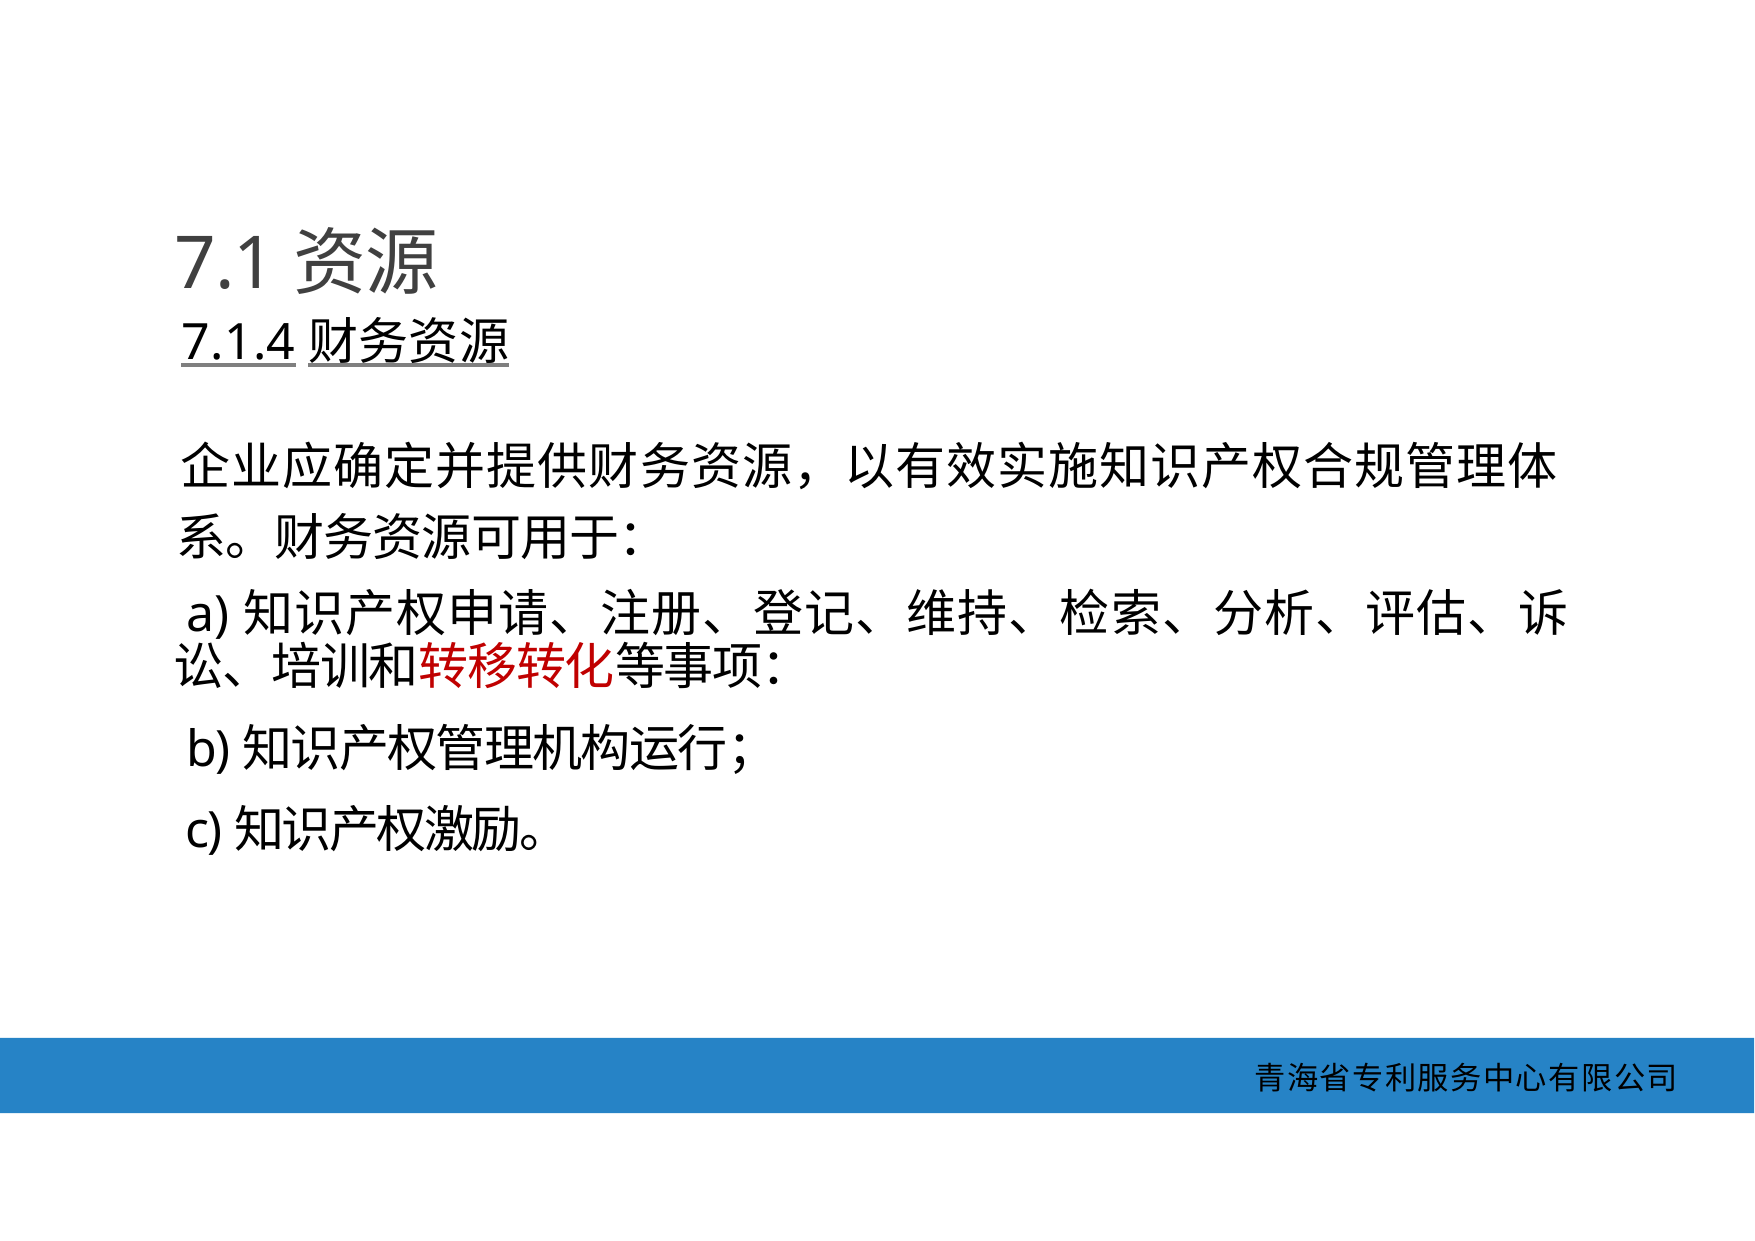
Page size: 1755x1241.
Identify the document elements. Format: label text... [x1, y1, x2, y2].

text_box 青海省专利服务中心有限公司 [0, 1037, 1755, 1114]
text_box 7.1资源 7.1.4财务资源 企业应确定并提供财务资源，以有效实施知识产权合规管理体 系。财务资源可用于： a)知识产权申请、注册、登记、维持、检索、分析、评估、诉 讼、培训和转移转化等事项： b)知识产权管理机构运行； c)知识产权激励。 [167, 217, 1608, 806]
